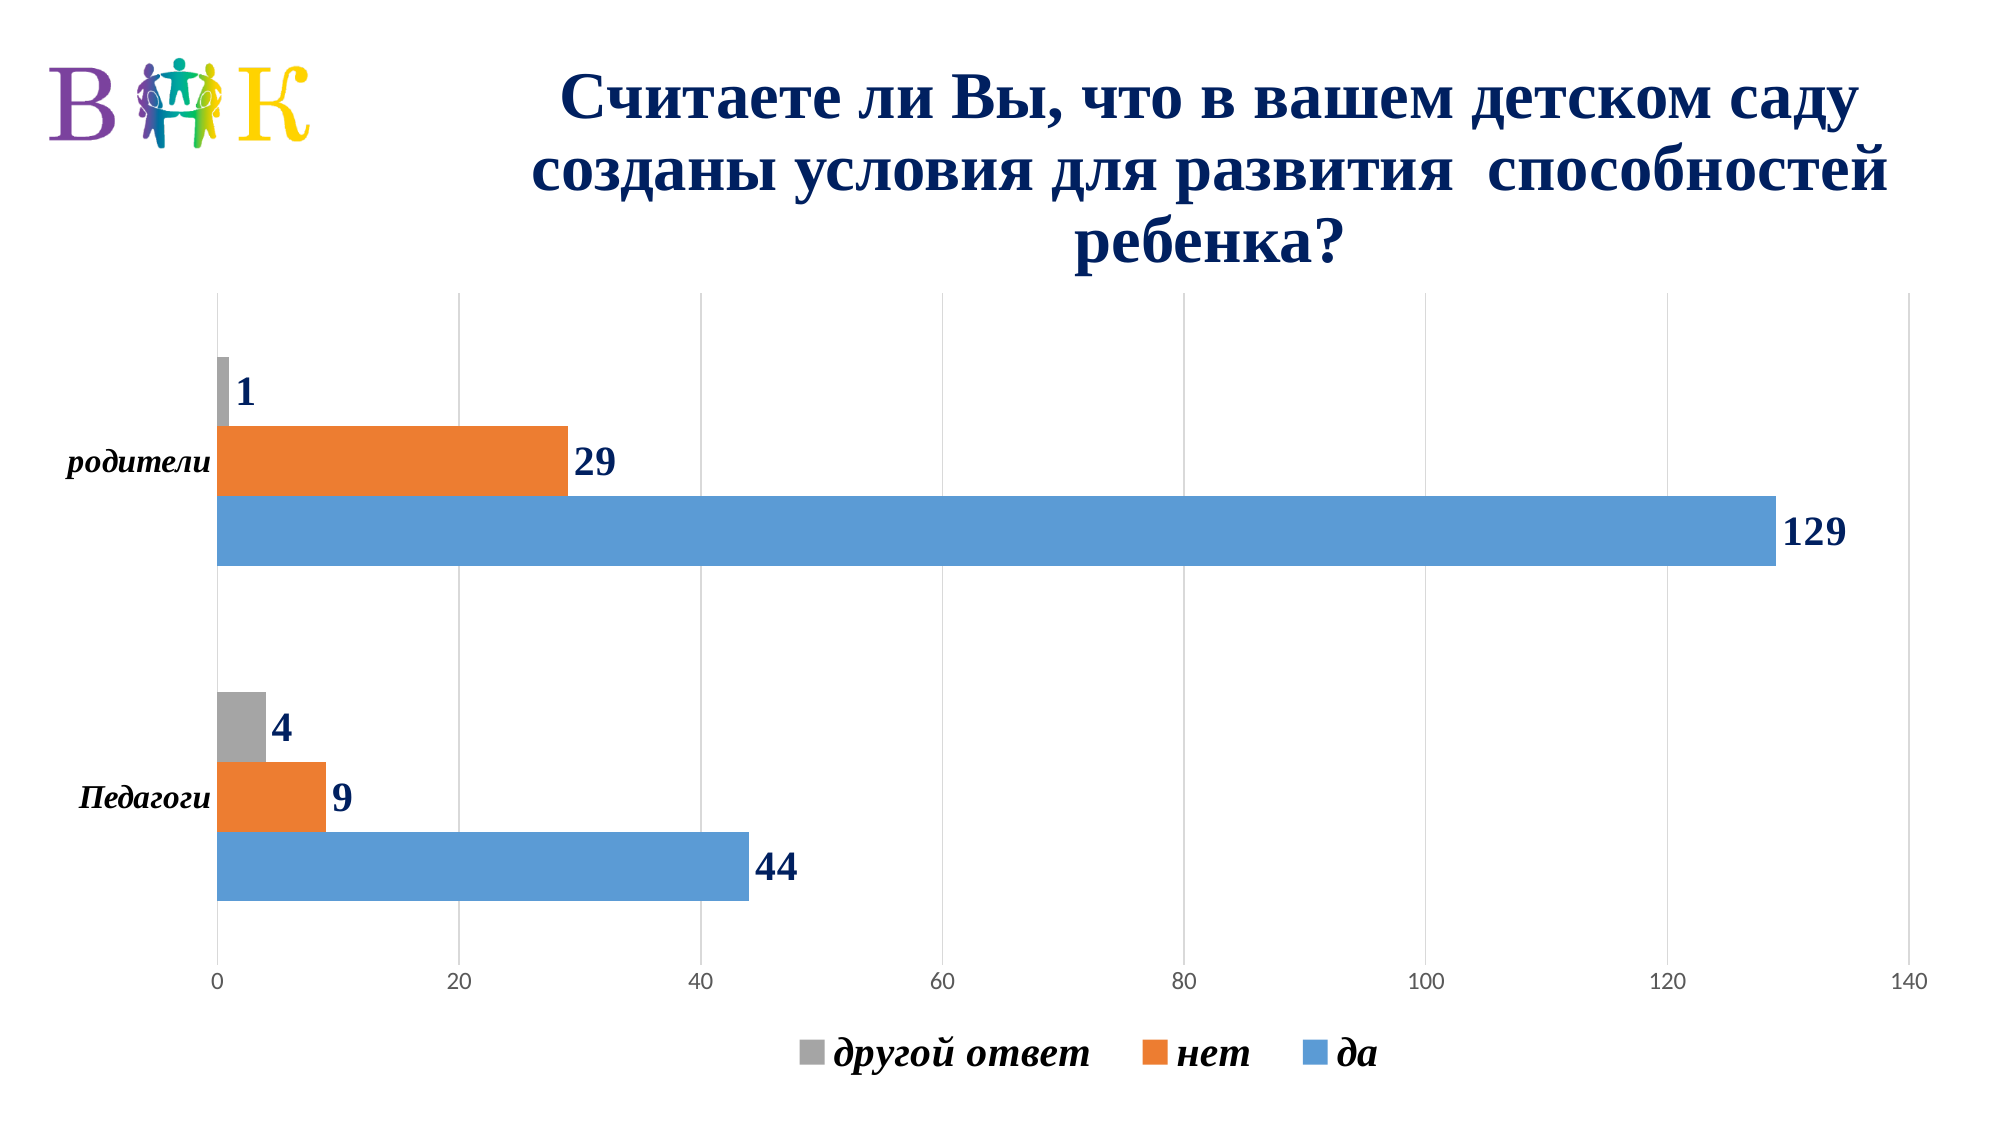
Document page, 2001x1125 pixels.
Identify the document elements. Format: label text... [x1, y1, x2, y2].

title Считаете ли Вы, что в вашем детском саду созданы условия для развития способностей ребенка? [421, 59, 2000, 278]
chart [28, 277, 1967, 1087]
picture [28, 32, 341, 175]
